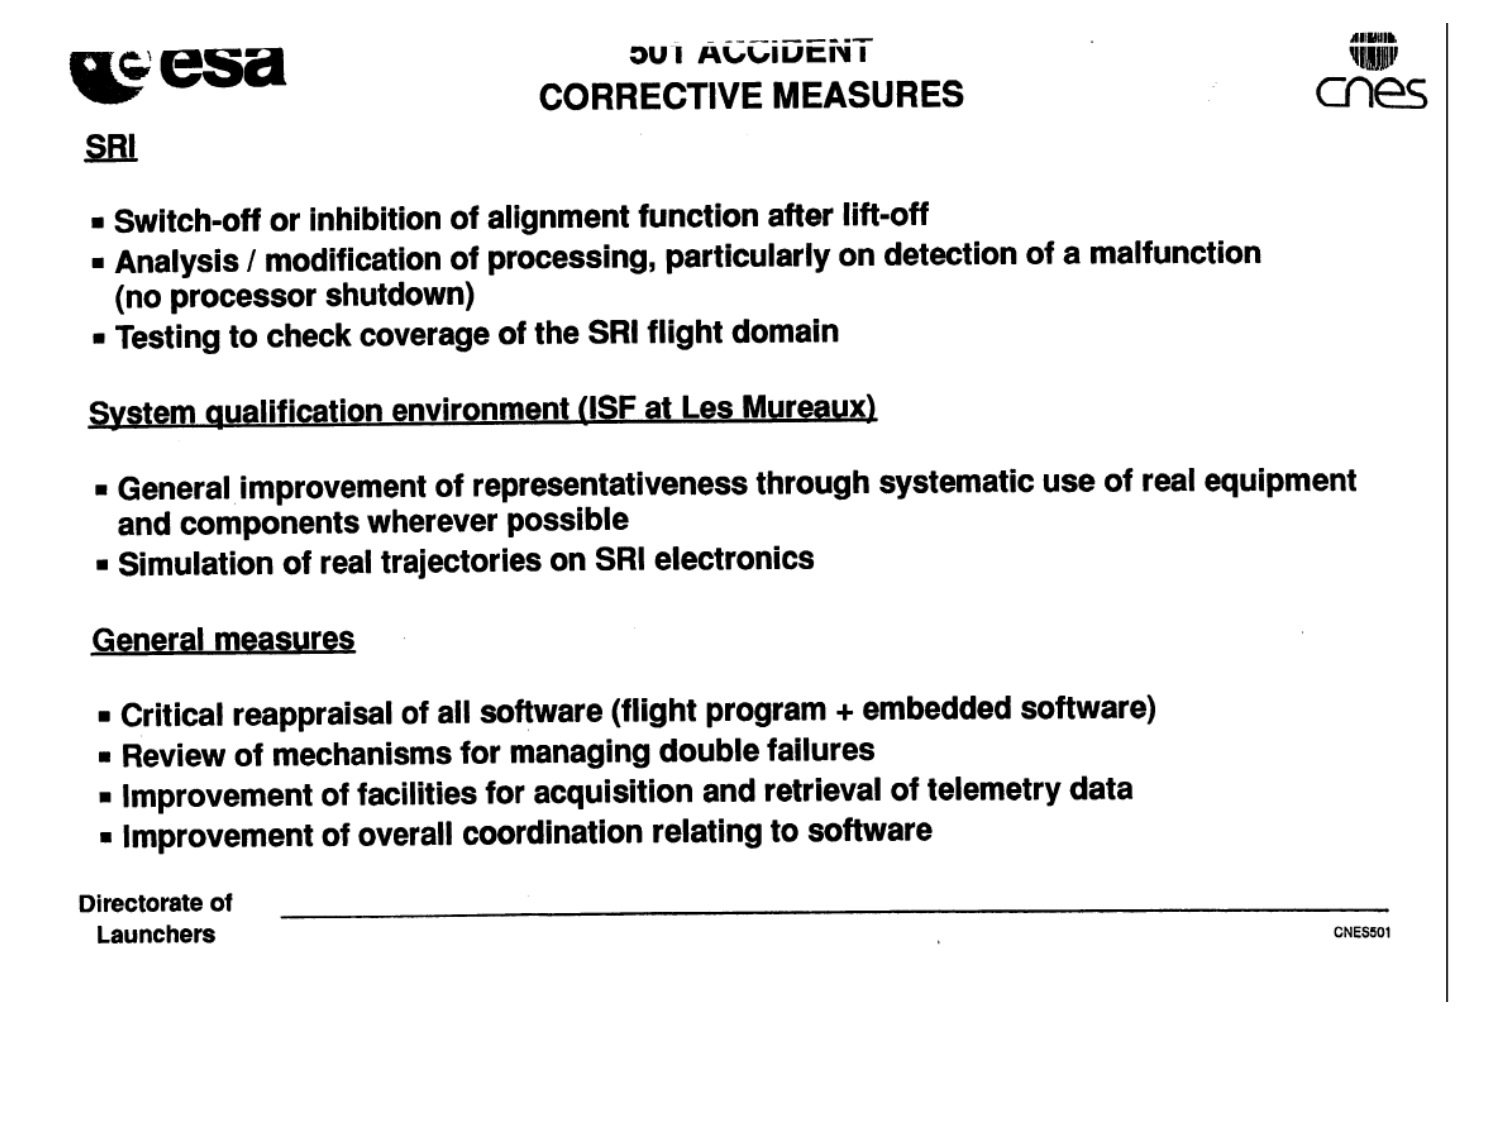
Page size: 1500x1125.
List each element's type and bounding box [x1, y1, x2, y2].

picture [30, 23, 1449, 1003]
